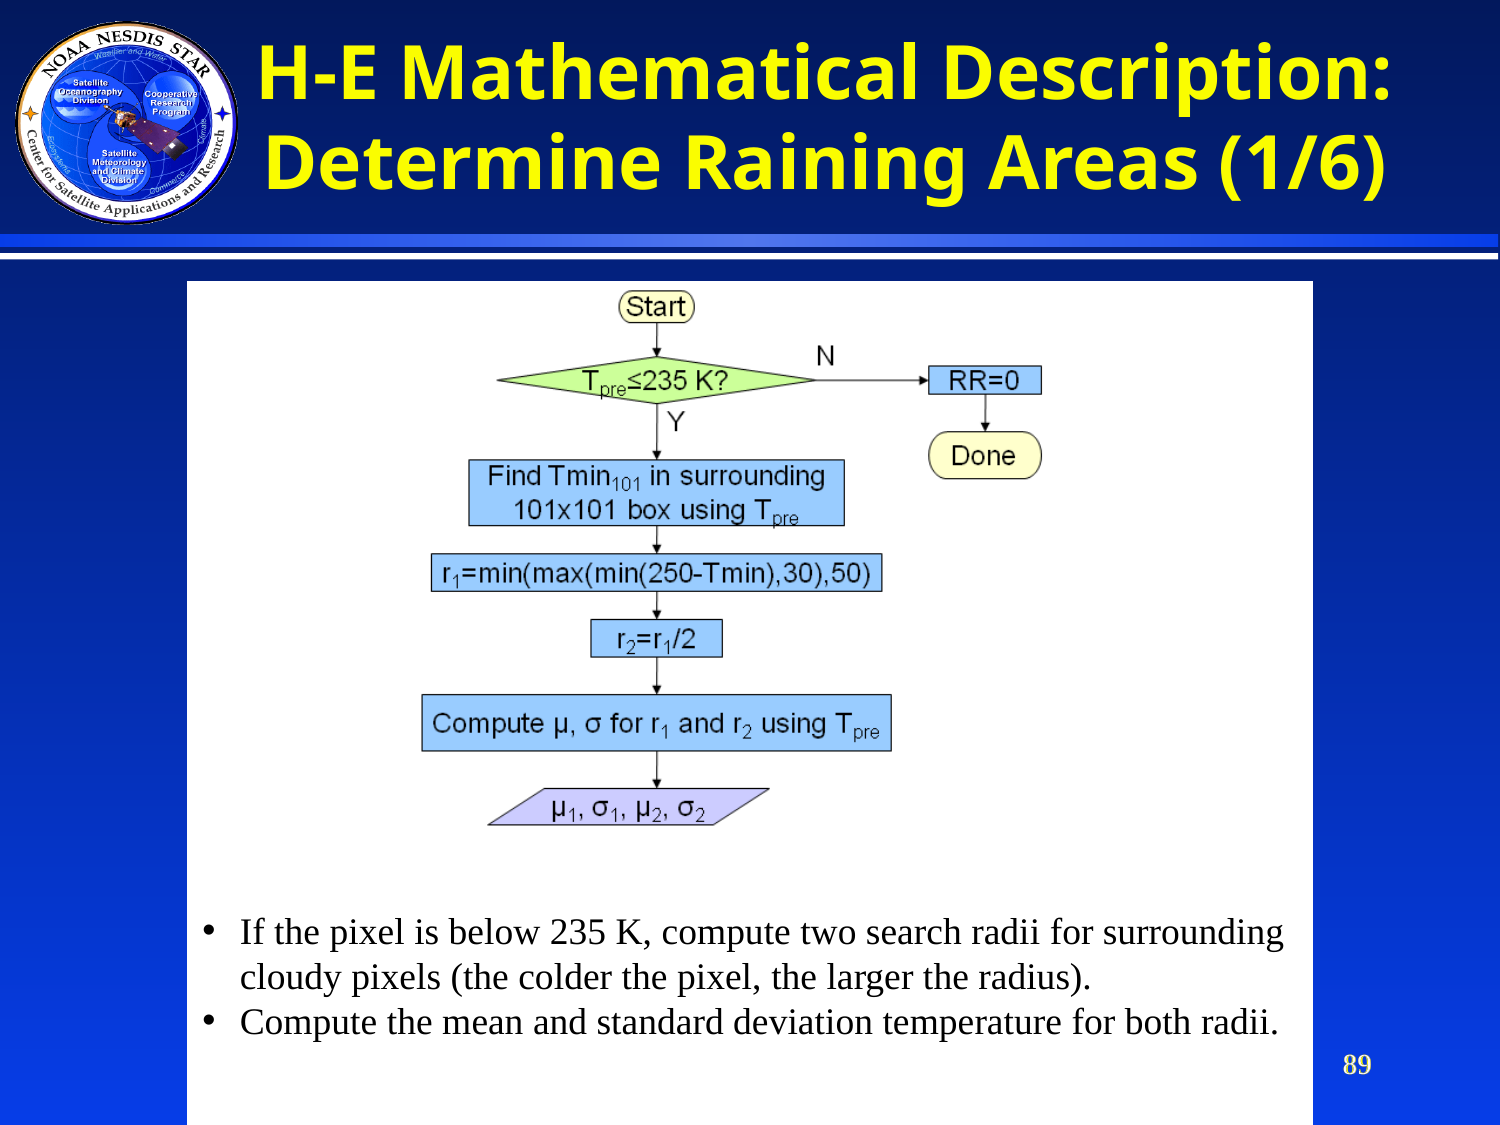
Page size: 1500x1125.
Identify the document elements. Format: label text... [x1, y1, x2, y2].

text_box 89 [1316, 1024, 1388, 1100]
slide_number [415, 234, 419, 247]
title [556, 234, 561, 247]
picture [13, 21, 238, 226]
text_box 106 [1094, 234, 1099, 247]
slide_number 126 [708, 234, 713, 247]
picture [187, 281, 1313, 1125]
title H-E Mathematical Description: Determine Raining Areas (1/6) [224, 37, 1426, 213]
